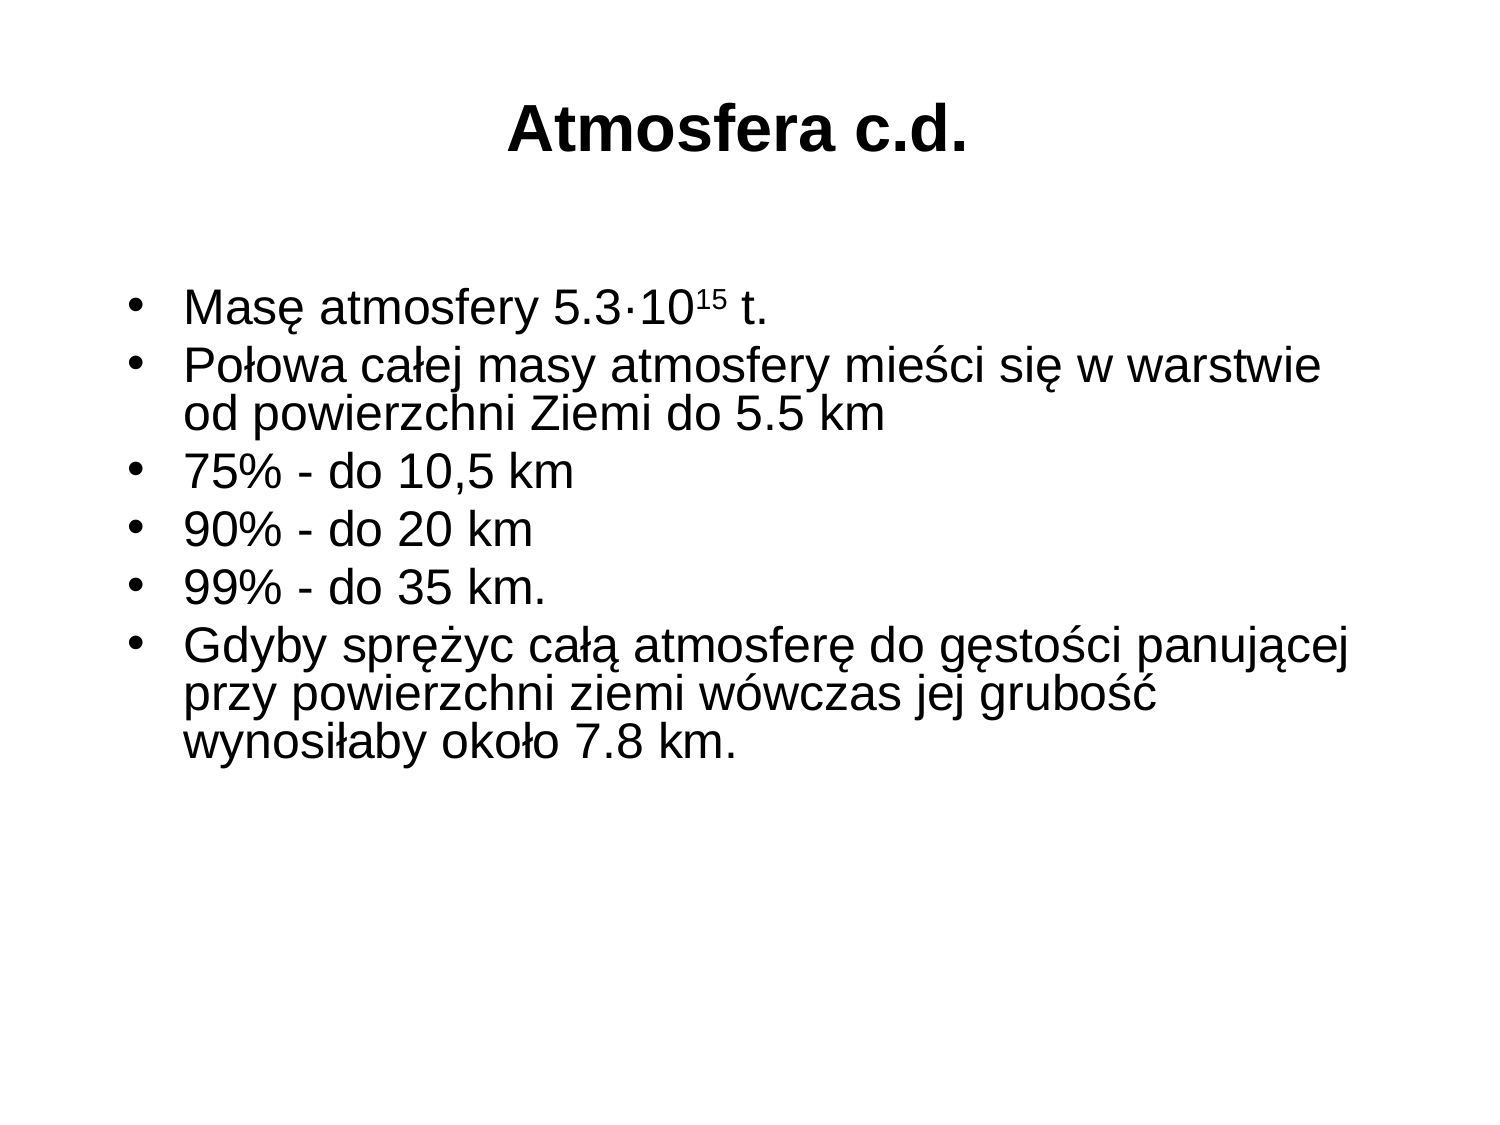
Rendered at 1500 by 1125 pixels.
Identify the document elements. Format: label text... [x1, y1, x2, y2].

title Atmosfera c.d. [100, 31, 1376, 219]
list Masę atmosfery 5.3·1015 t. Połowa całej masy atmosfery mieści się w warstwie od powierzchni Ziemi do 5.5 km 75% - do 10,5 km 90% - do 20 km 99% - do 35 km. Gdyby sprężyc całą atmosferę do gęstości panującej przy powierzchni ziemi wówczas jej grubość wynosiłaby około 7.8 km. [112, 278, 1388, 954]
